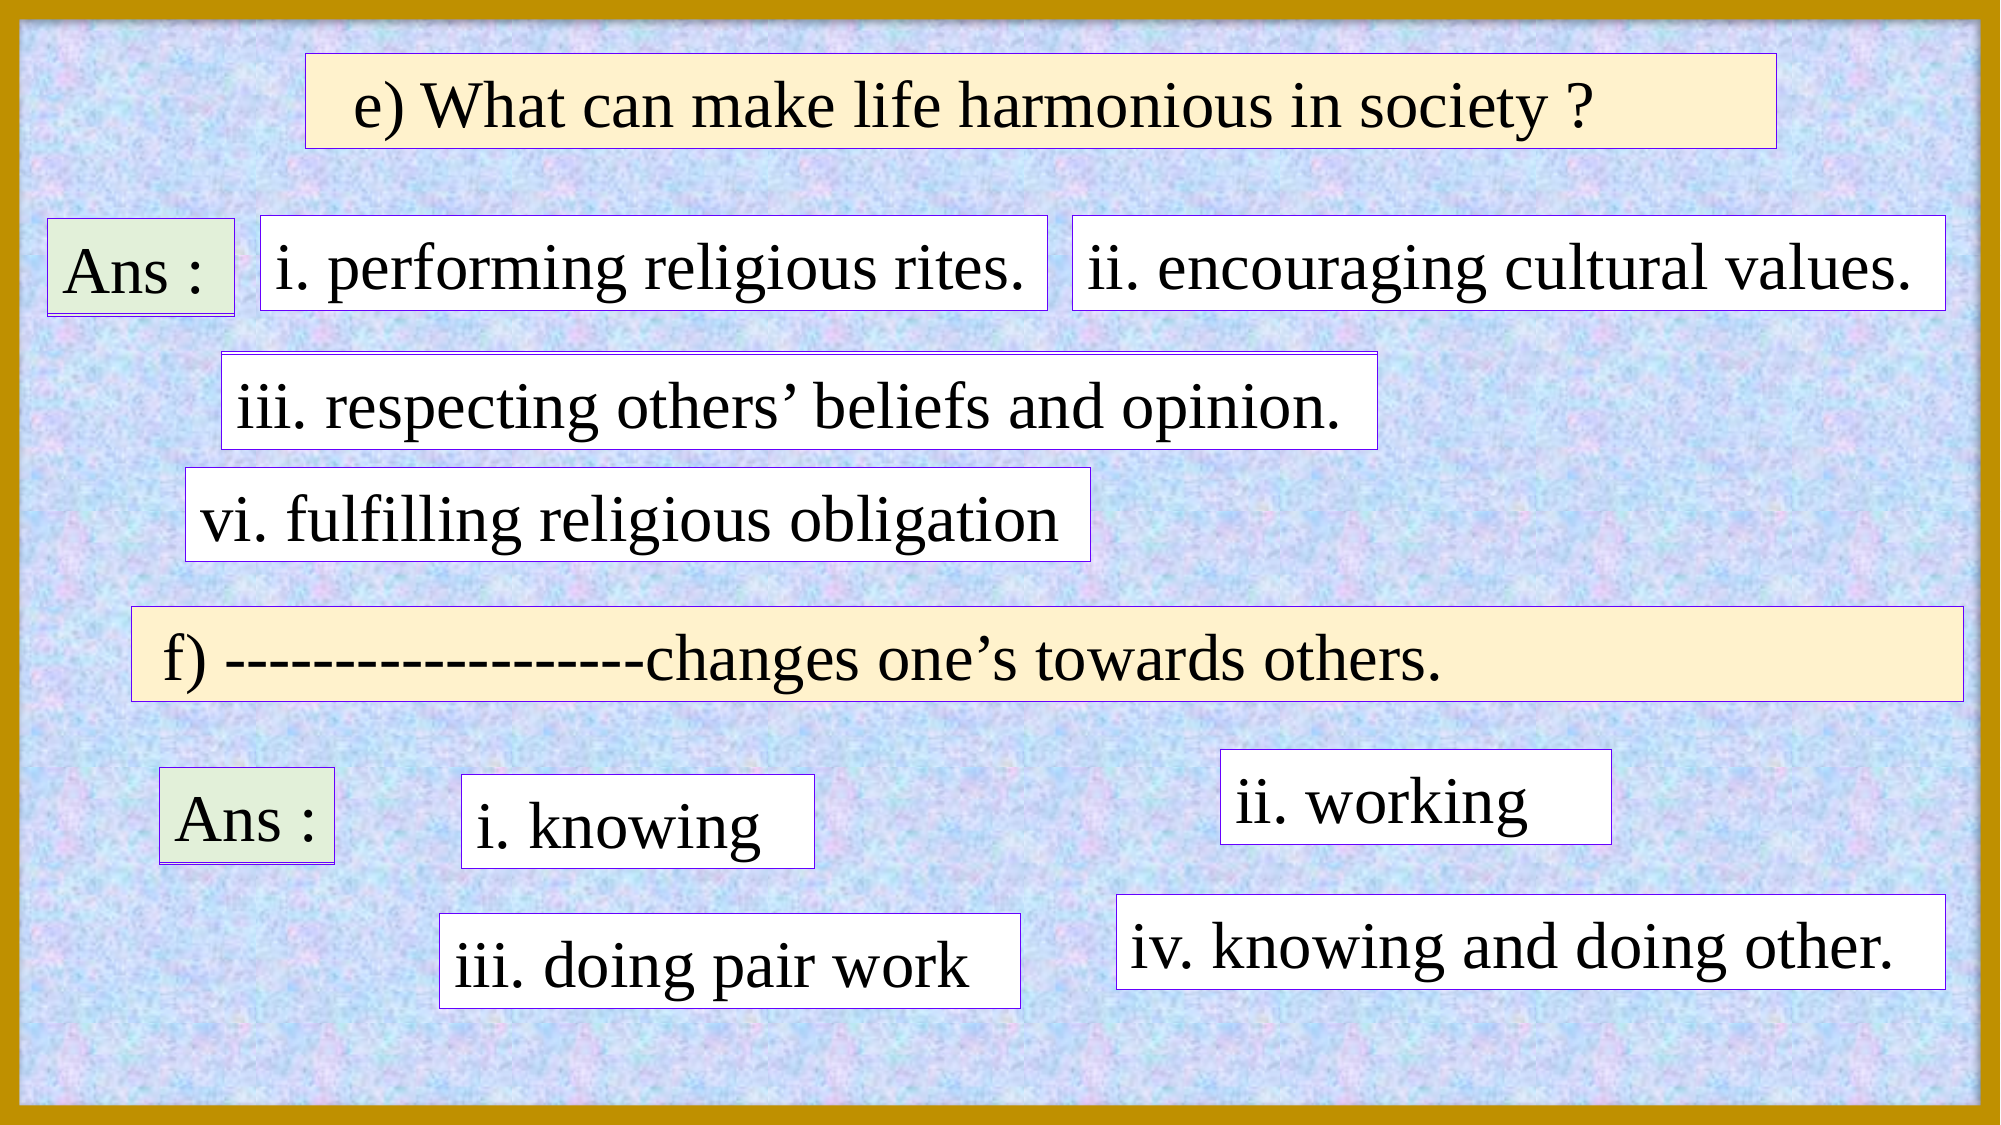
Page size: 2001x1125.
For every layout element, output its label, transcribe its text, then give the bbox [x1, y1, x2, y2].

text_box Ans : [47, 218, 235, 314]
text_box ii. encouraging cultural values. [1072, 215, 1946, 311]
text_box e) What can make life harmonious in society ? [305, 53, 1777, 149]
text_box i. performing religious rites. [260, 215, 1048, 311]
text_box Ans : [159, 767, 335, 863]
picture [20, 20, 1979, 1104]
text_box f) -------------------changes one’s towards others. [131, 606, 1964, 702]
text_box ii. working [1220, 749, 1612, 845]
text_box [0, 0, 2000, 1125]
text_box i. knowing [461, 774, 815, 869]
text_box iii. respecting others’ beliefs and opinion. [221, 354, 1378, 450]
text_box iii. doing pair work [439, 913, 1021, 1009]
text_box iv. knowing and doing other. [1116, 894, 1946, 990]
text_box vi. fulfilling religious obligation [185, 467, 1091, 562]
